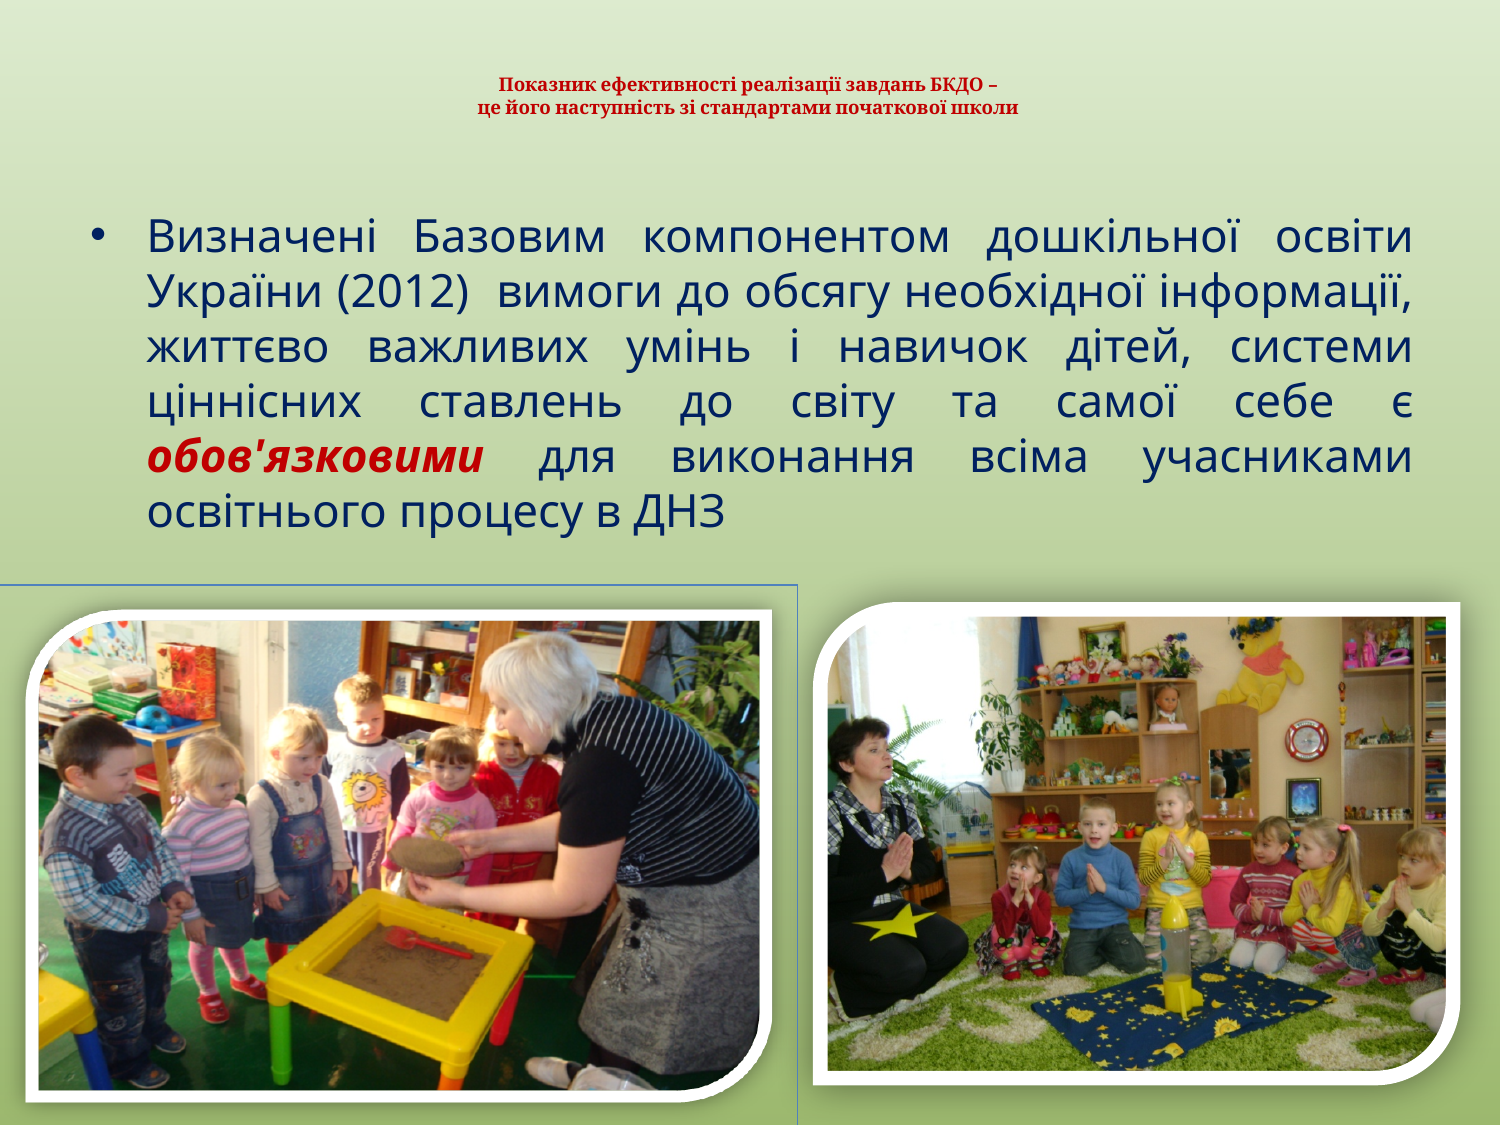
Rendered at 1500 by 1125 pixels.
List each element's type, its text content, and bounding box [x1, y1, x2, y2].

picture [0, 585, 798, 1125]
list Визначені Базовим компонентом дошкільної освіти України (2012) вимоги до обсягу необхідної інформації, життєво важливих умінь і навичок дітей, системи ціннісних ставлень до світу та самої себе є обов'язковими для виконання всіма учасниками освітнього процесу в ДНЗ [75, 199, 1430, 630]
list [820, 609, 1454, 1079]
title Показник ефективності реалізації завдань БКДО – це його наступність зі стандартами початкової школи [0, 23, 1500, 164]
